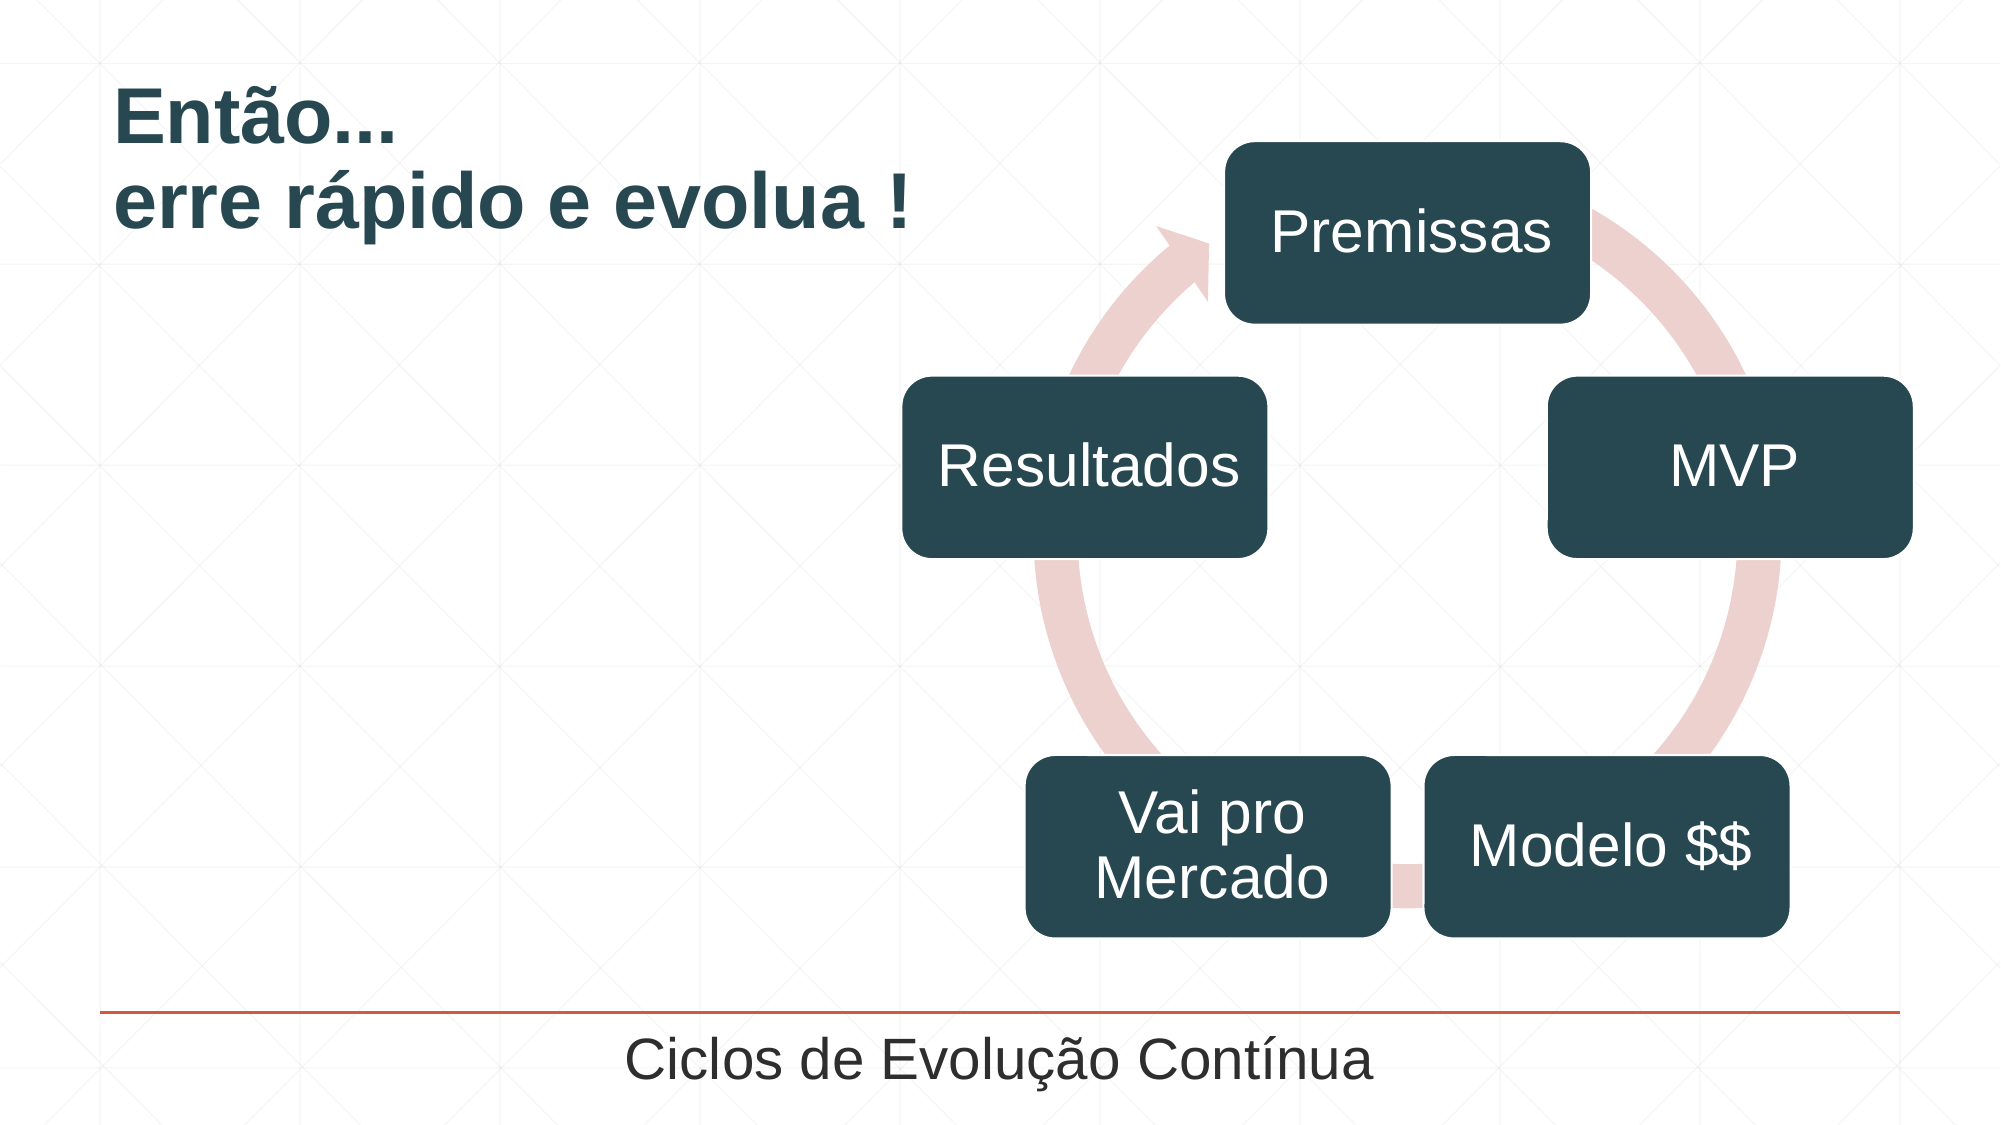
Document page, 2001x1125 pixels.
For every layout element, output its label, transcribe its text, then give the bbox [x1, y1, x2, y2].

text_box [885, 140, 1930, 939]
title Então... erre rápido e evolua ! [98, 66, 1674, 254]
text_box Ciclos de Evolução Contínua [610, 1013, 1390, 1099]
